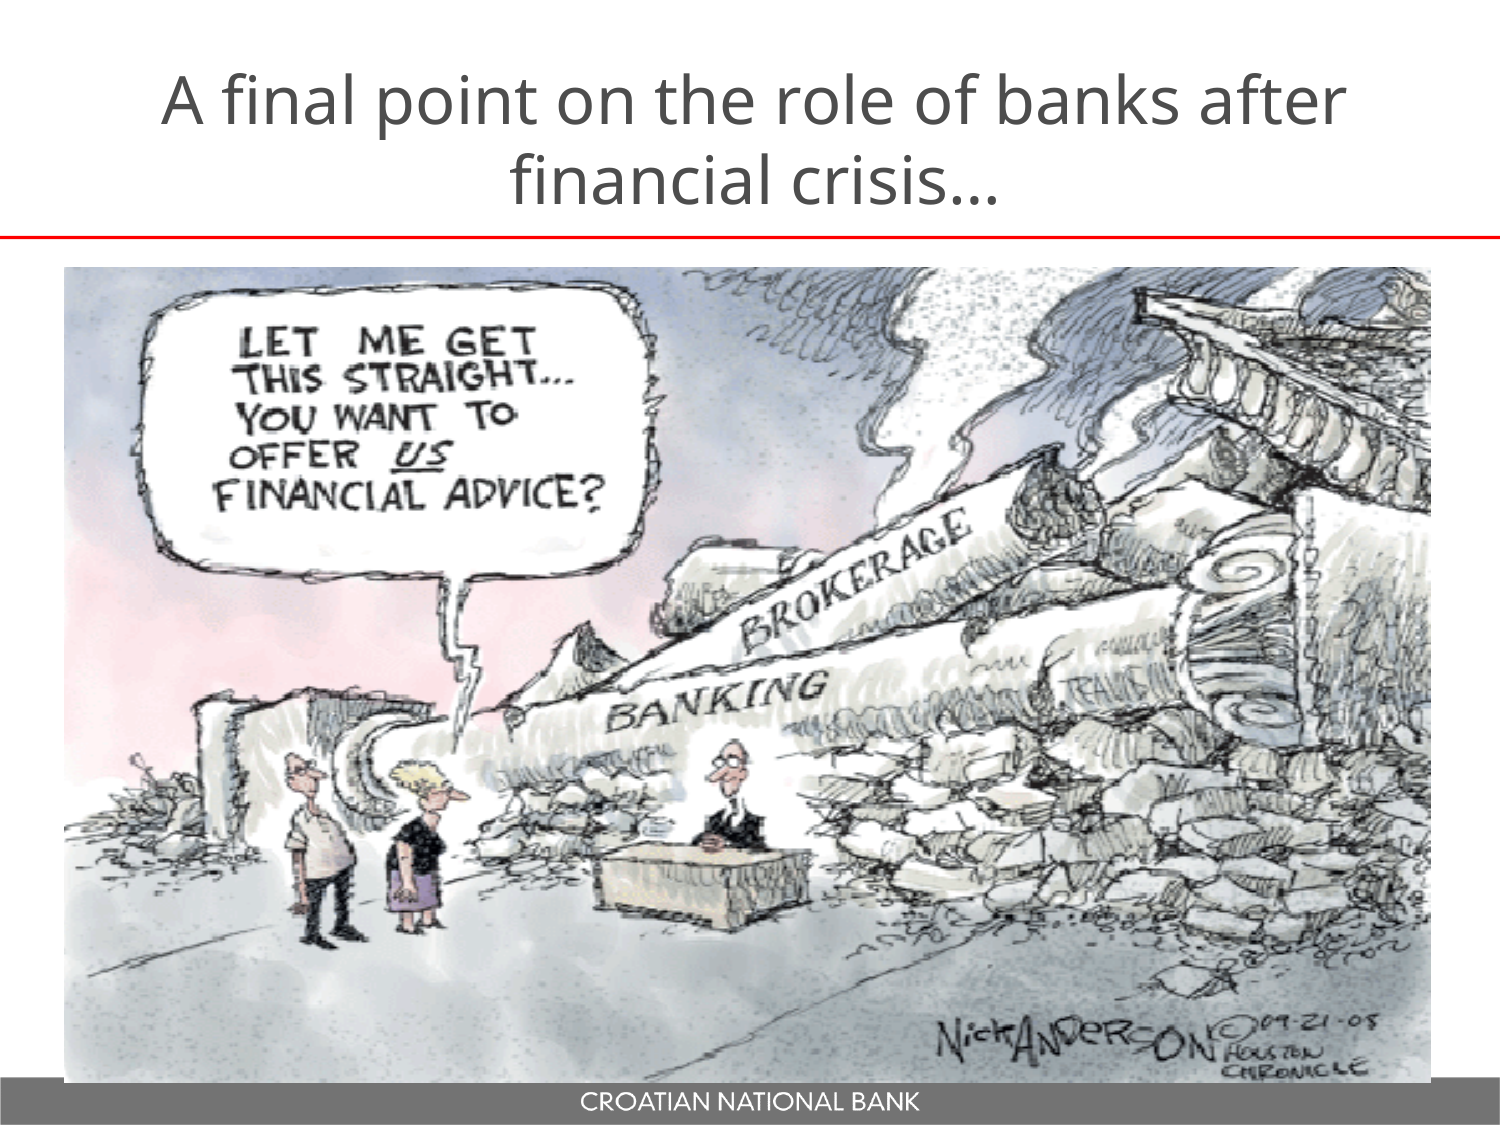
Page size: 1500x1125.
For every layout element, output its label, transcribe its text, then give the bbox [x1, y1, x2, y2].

title A final point on the role of banks after financial crisis… [80, 62, 1431, 225]
picture [0, 266, 1500, 1125]
